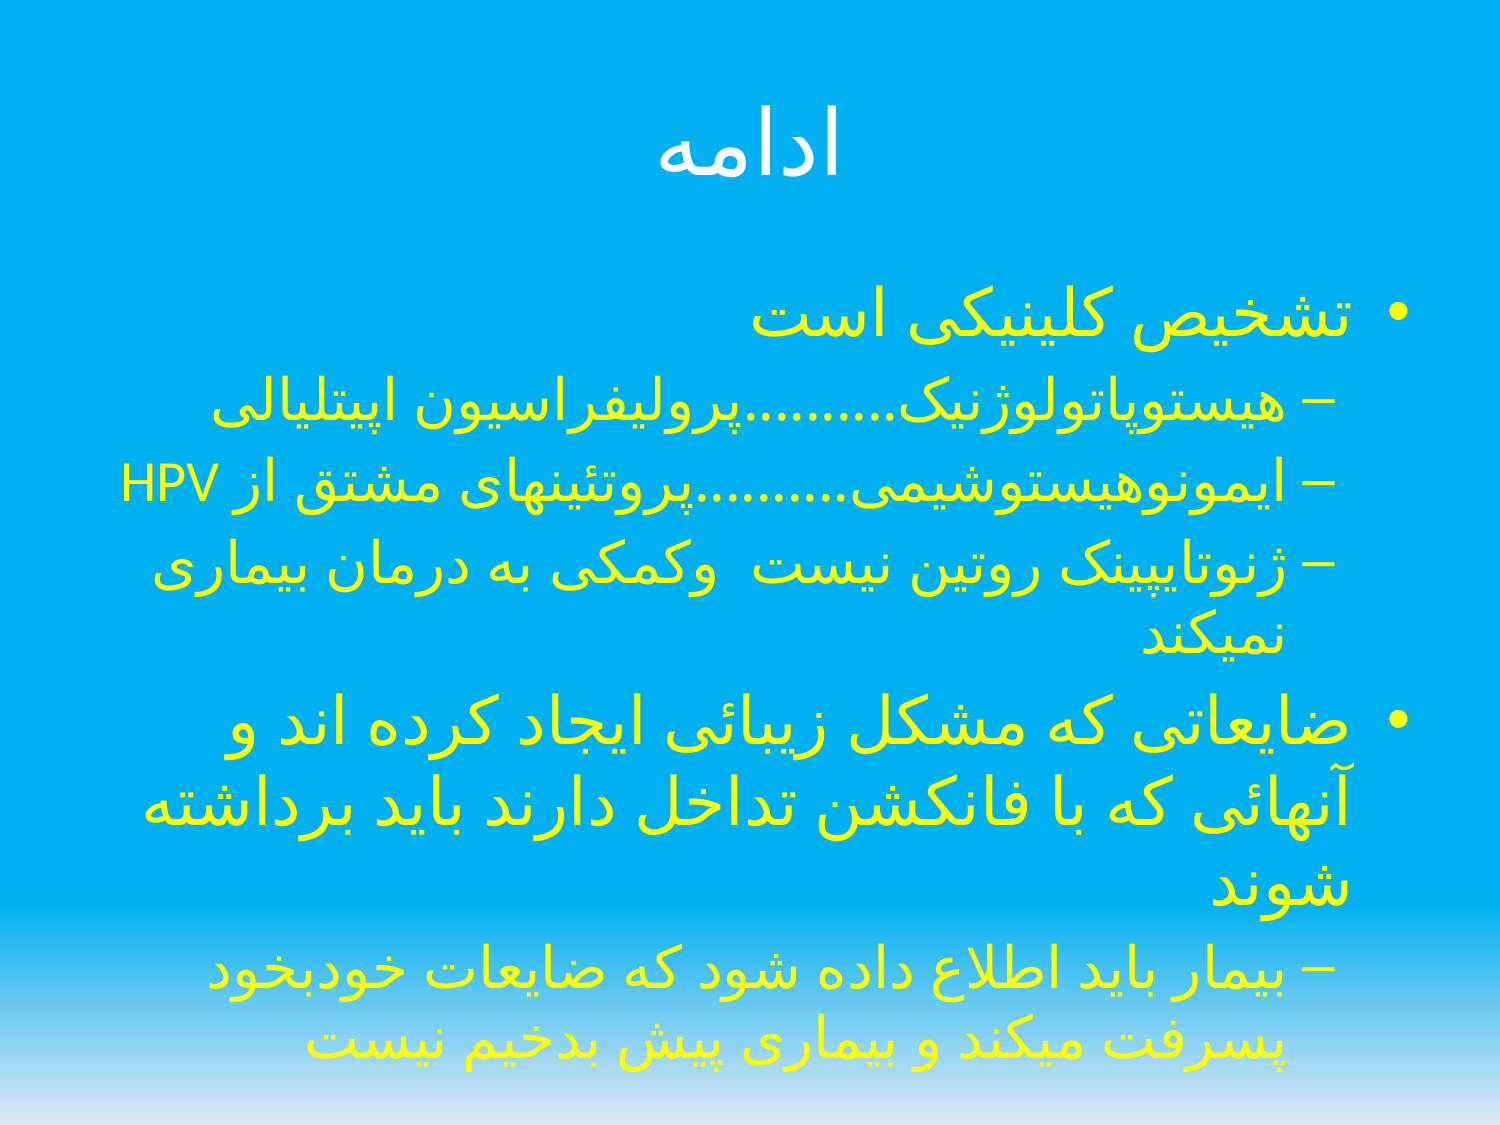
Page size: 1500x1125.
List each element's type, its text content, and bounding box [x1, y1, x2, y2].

title ادامه [75, 45, 1425, 233]
list تشخیص کلینیکی است هیستوپاتولوژنیک..........پرولیفراسیون اپیتلیالی ایمونوهیستوشیمی..........پروتئینهای مشتق از HPV ژنوتایپینک روتین نیست وکمکی به درمان بیماری نمیکند ضایعاتی که مشکل زیبائی ایجاد کرده اند و آنهائی که با فانکشن تداخل دارند باید برداشته شوند بیمار باید اطلاع داده شود که ضایعات خودبخود پسرفت میکند و بیماری پیش بدخیم نیست [75, 262, 1425, 1005]
